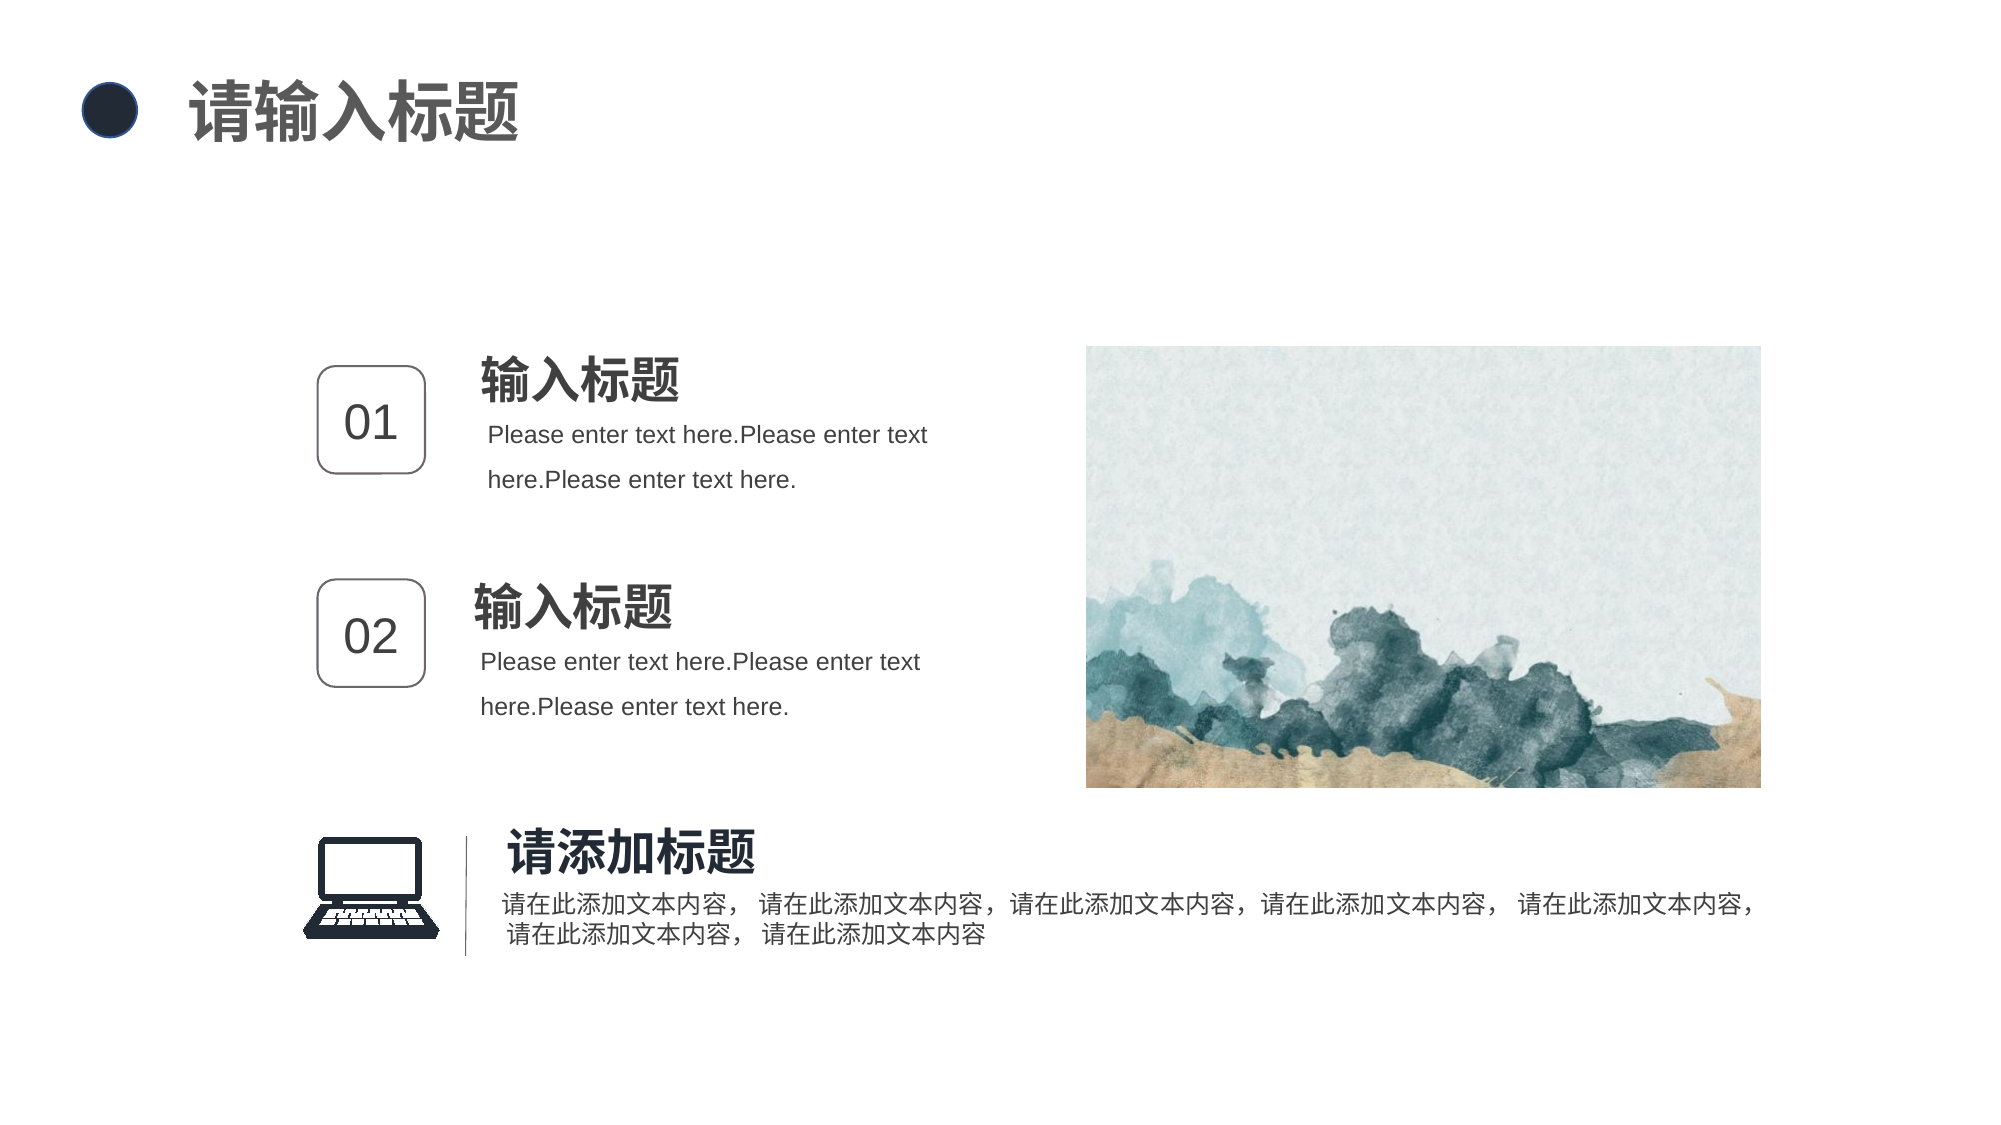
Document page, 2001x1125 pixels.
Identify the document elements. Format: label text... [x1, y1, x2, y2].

picture [1085, 346, 1761, 788]
text_box 请在此添加文本内容， 请在此添加文本内容，请在此添加文本内容，请在此添加文本内容， 请在此添加文本内容， 请在此添加文本内容， 请在此添加文本内容 [501, 888, 1745, 949]
text_box Please enter text here.Please enter text here.Please enter text here. [465, 623, 1015, 728]
text_box [81, 81, 139, 139]
text_box 输入标题 [465, 340, 802, 416]
text_box Please enter text here.Please enter text here.Please enter text here. [472, 396, 1039, 501]
text_box 输入标题 [458, 567, 795, 643]
text_box 02 [316, 578, 426, 688]
text_box 01 [316, 365, 427, 475]
text_box [302, 836, 441, 940]
text_box 请输入标题 [172, 62, 536, 157]
text_box 请添加标题 [491, 812, 772, 888]
